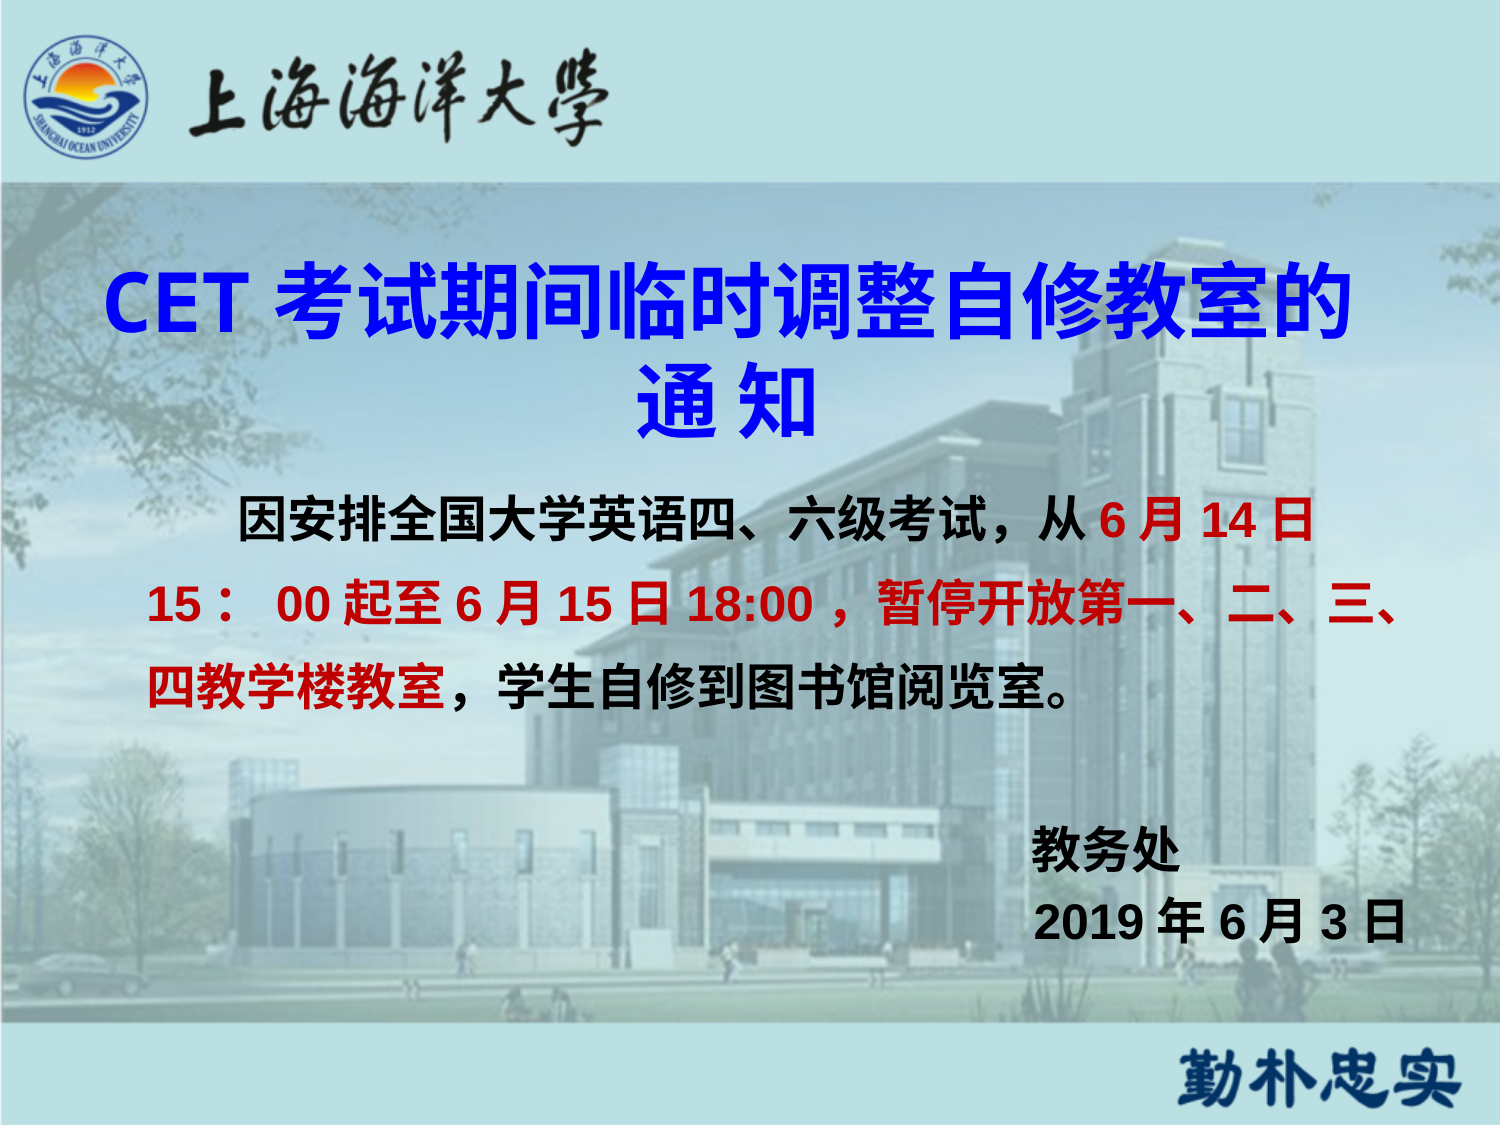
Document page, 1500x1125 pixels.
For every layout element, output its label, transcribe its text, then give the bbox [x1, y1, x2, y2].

text_box 教务处 2019年6月3日 [455, 798, 1437, 958]
title CET考试期间临时调整自修教室的 通 知 [53, 255, 1404, 443]
picture [0, 0, 1500, 1125]
list 因安排全国大学英语四、六级考试，从6月14日15：00起至6月15日18:00，暂停开放第一、二、三、四教学楼教室，学生自修到图书馆阅览室。 [75, 456, 1425, 882]
